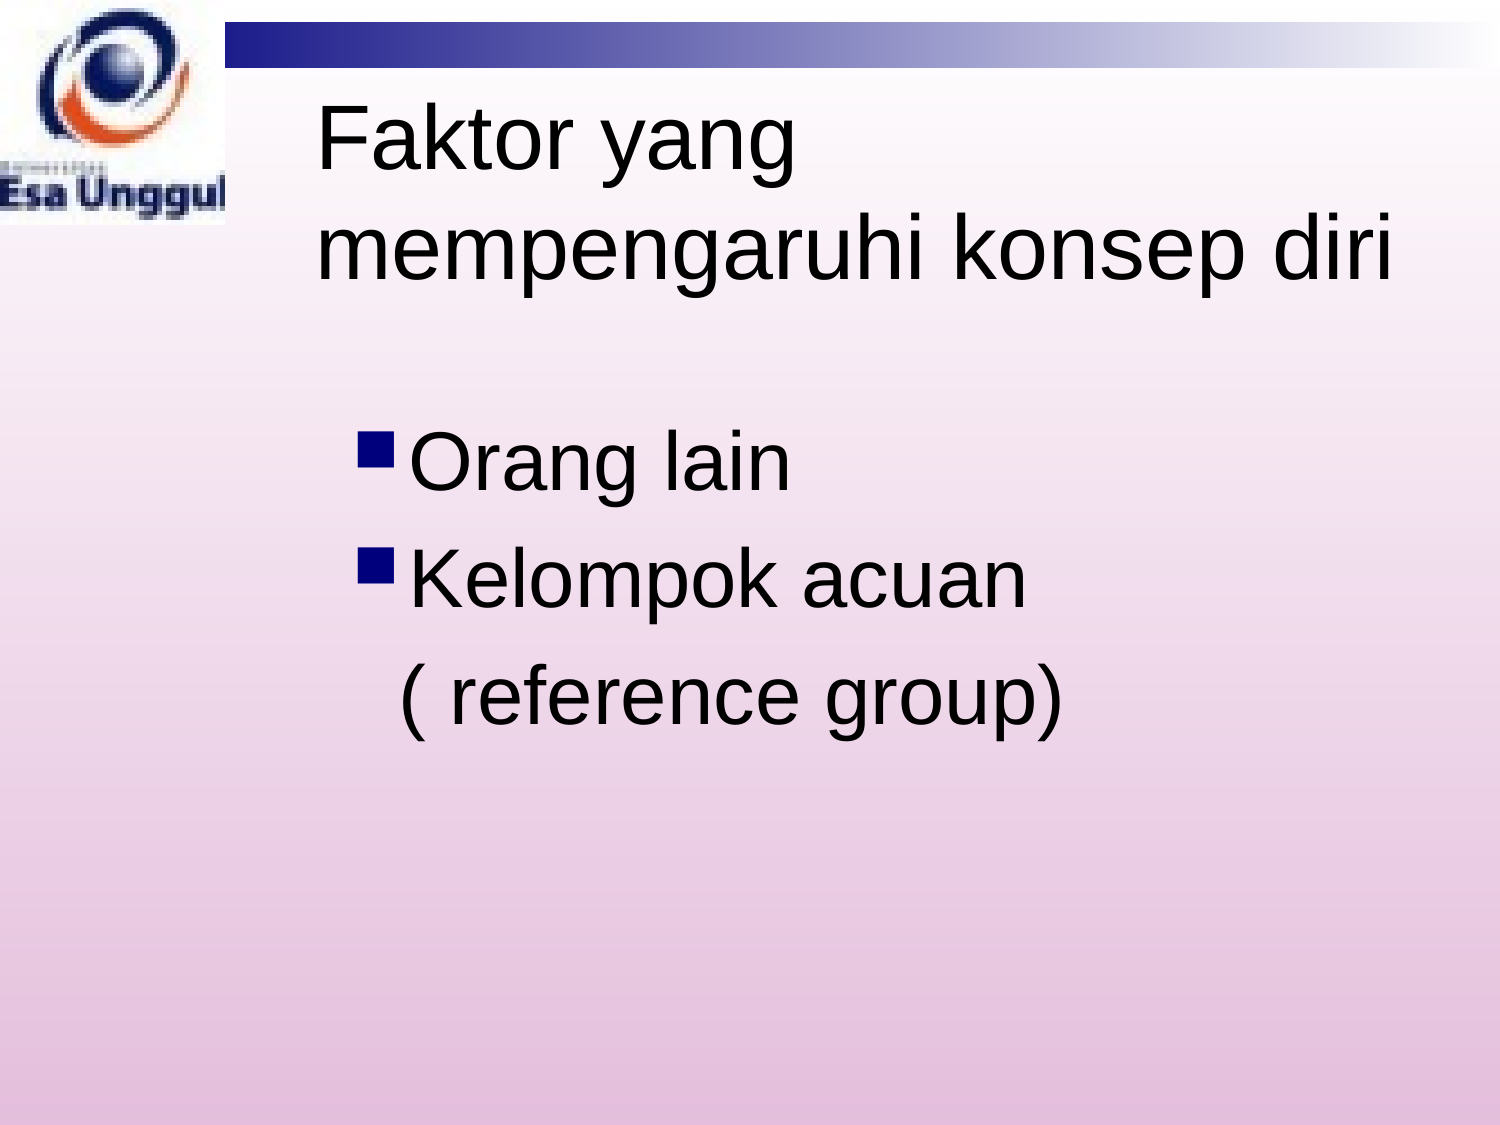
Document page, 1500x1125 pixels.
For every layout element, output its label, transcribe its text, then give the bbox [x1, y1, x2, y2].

list Orang lain Kelompok acuan ( reference group) [337, 399, 1238, 938]
picture [0, 0, 226, 226]
title Faktor yang mempengaruhi konsep diri [299, 74, 1426, 301]
